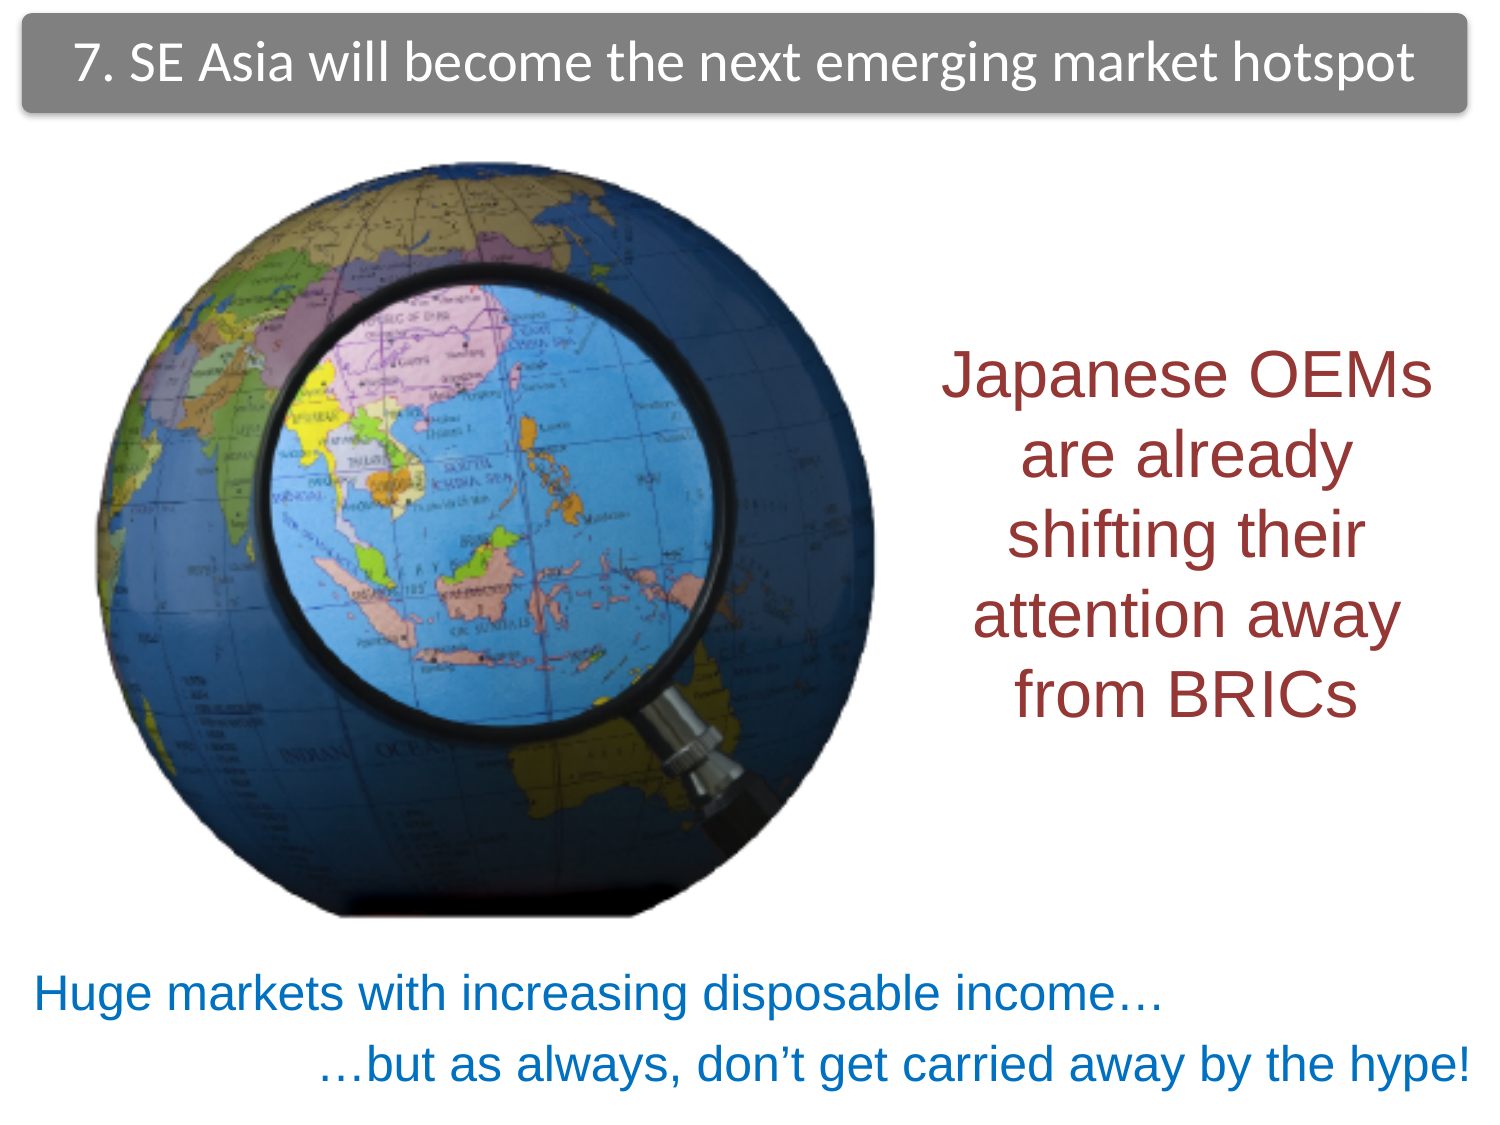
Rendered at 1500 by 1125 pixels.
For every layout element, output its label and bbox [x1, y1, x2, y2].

picture [75, 136, 911, 929]
text_box [21, 0, 1468, 114]
text_box [911, 323, 1466, 738]
text_box [18, 953, 1488, 1099]
